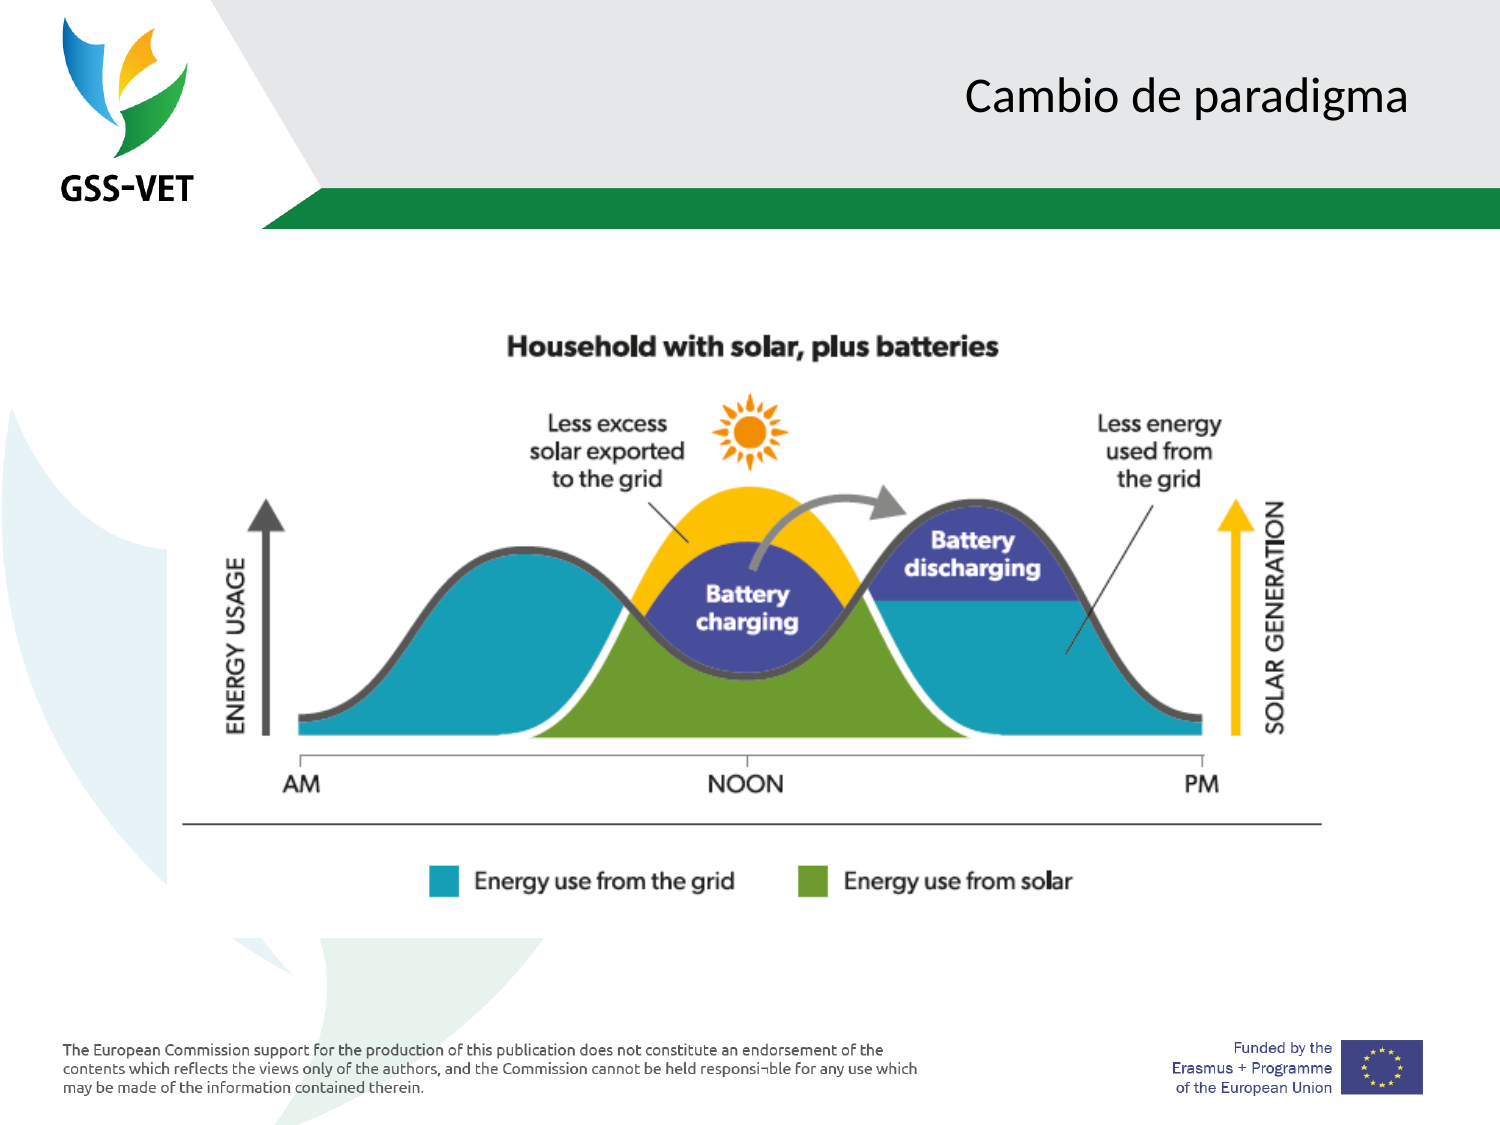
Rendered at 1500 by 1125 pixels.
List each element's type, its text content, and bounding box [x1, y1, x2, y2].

picture [0, 0, 1500, 1125]
title Cambio de paradigma [324, 0, 1425, 185]
